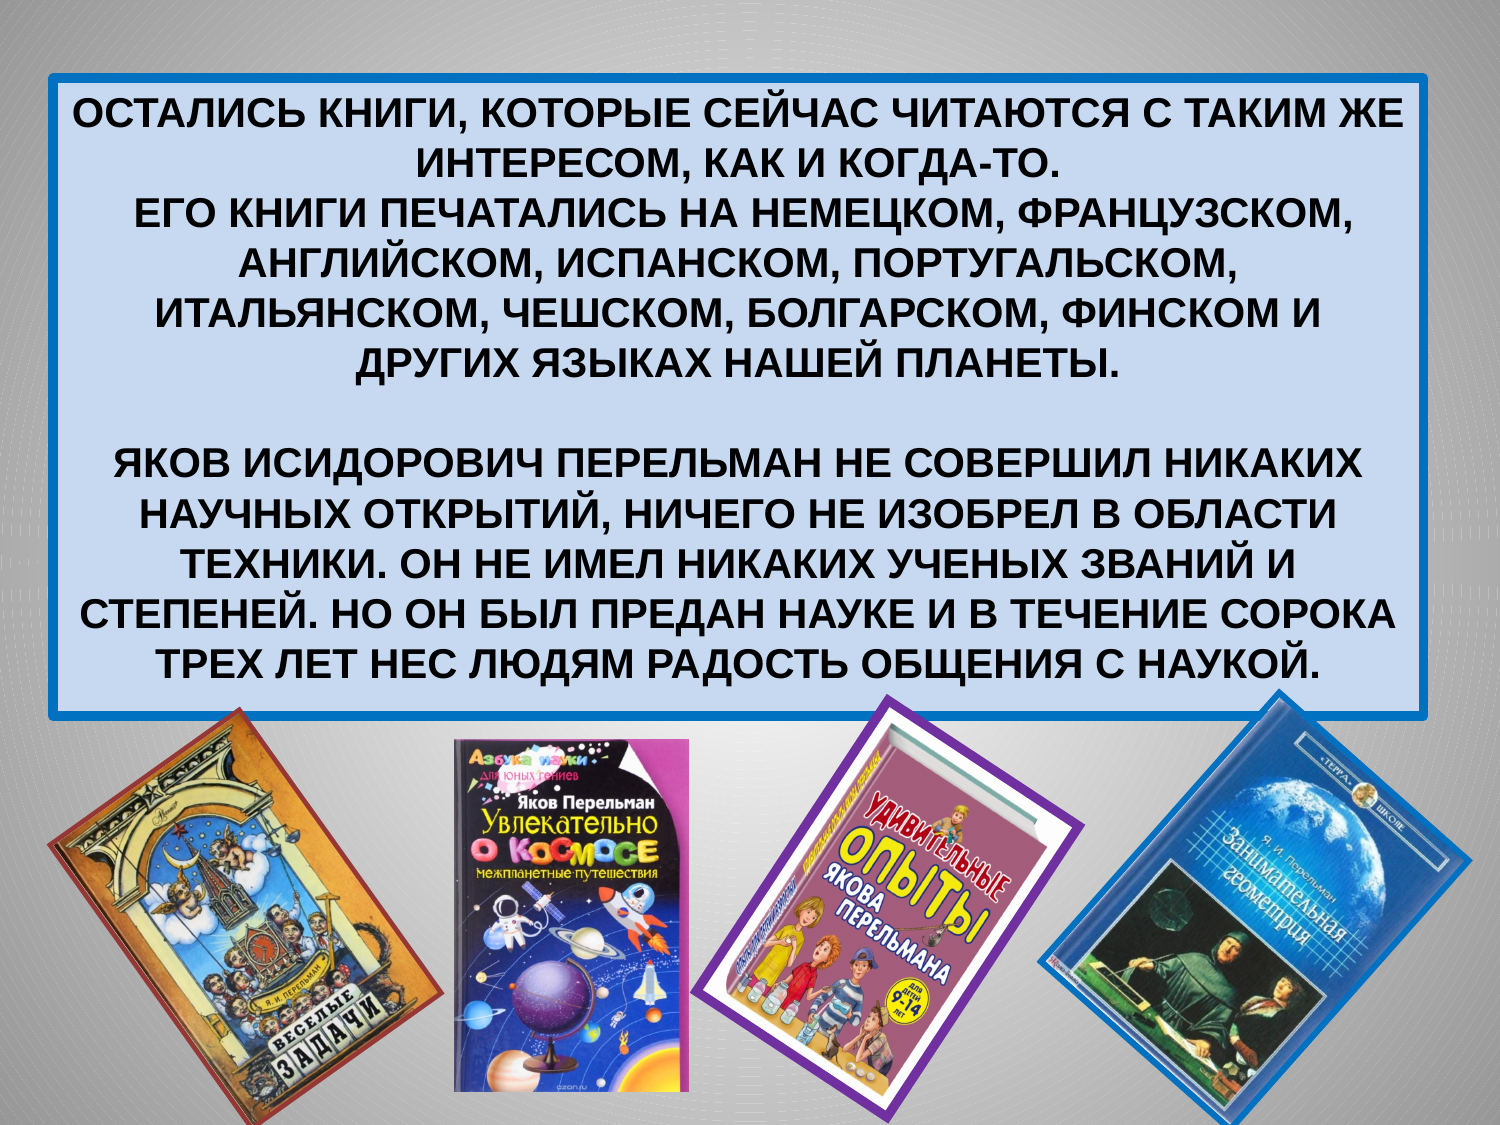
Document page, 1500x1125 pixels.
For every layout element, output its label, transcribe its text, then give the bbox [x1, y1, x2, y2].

picture [54, 714, 437, 1124]
picture [454, 739, 690, 1092]
picture [1047, 699, 1463, 1124]
picture [704, 708, 1071, 1109]
title Остались книги, которые сейчас читаются с таким же интересом, как и когда-то. его книги печатались на немецком, французском, английском, испанском, португальском, итальянском, чешском, болгарском, финском и других языках нашей планеты. Яков Исидорович Перельман не совершил никаких научных открытий, ничего не изобрел в области техники. Он не имел никаких ученых званий и степеней. Но он был предан науке и в течение сорока трех лет нес людям радость общения с наукой. [53, 78, 1424, 716]
